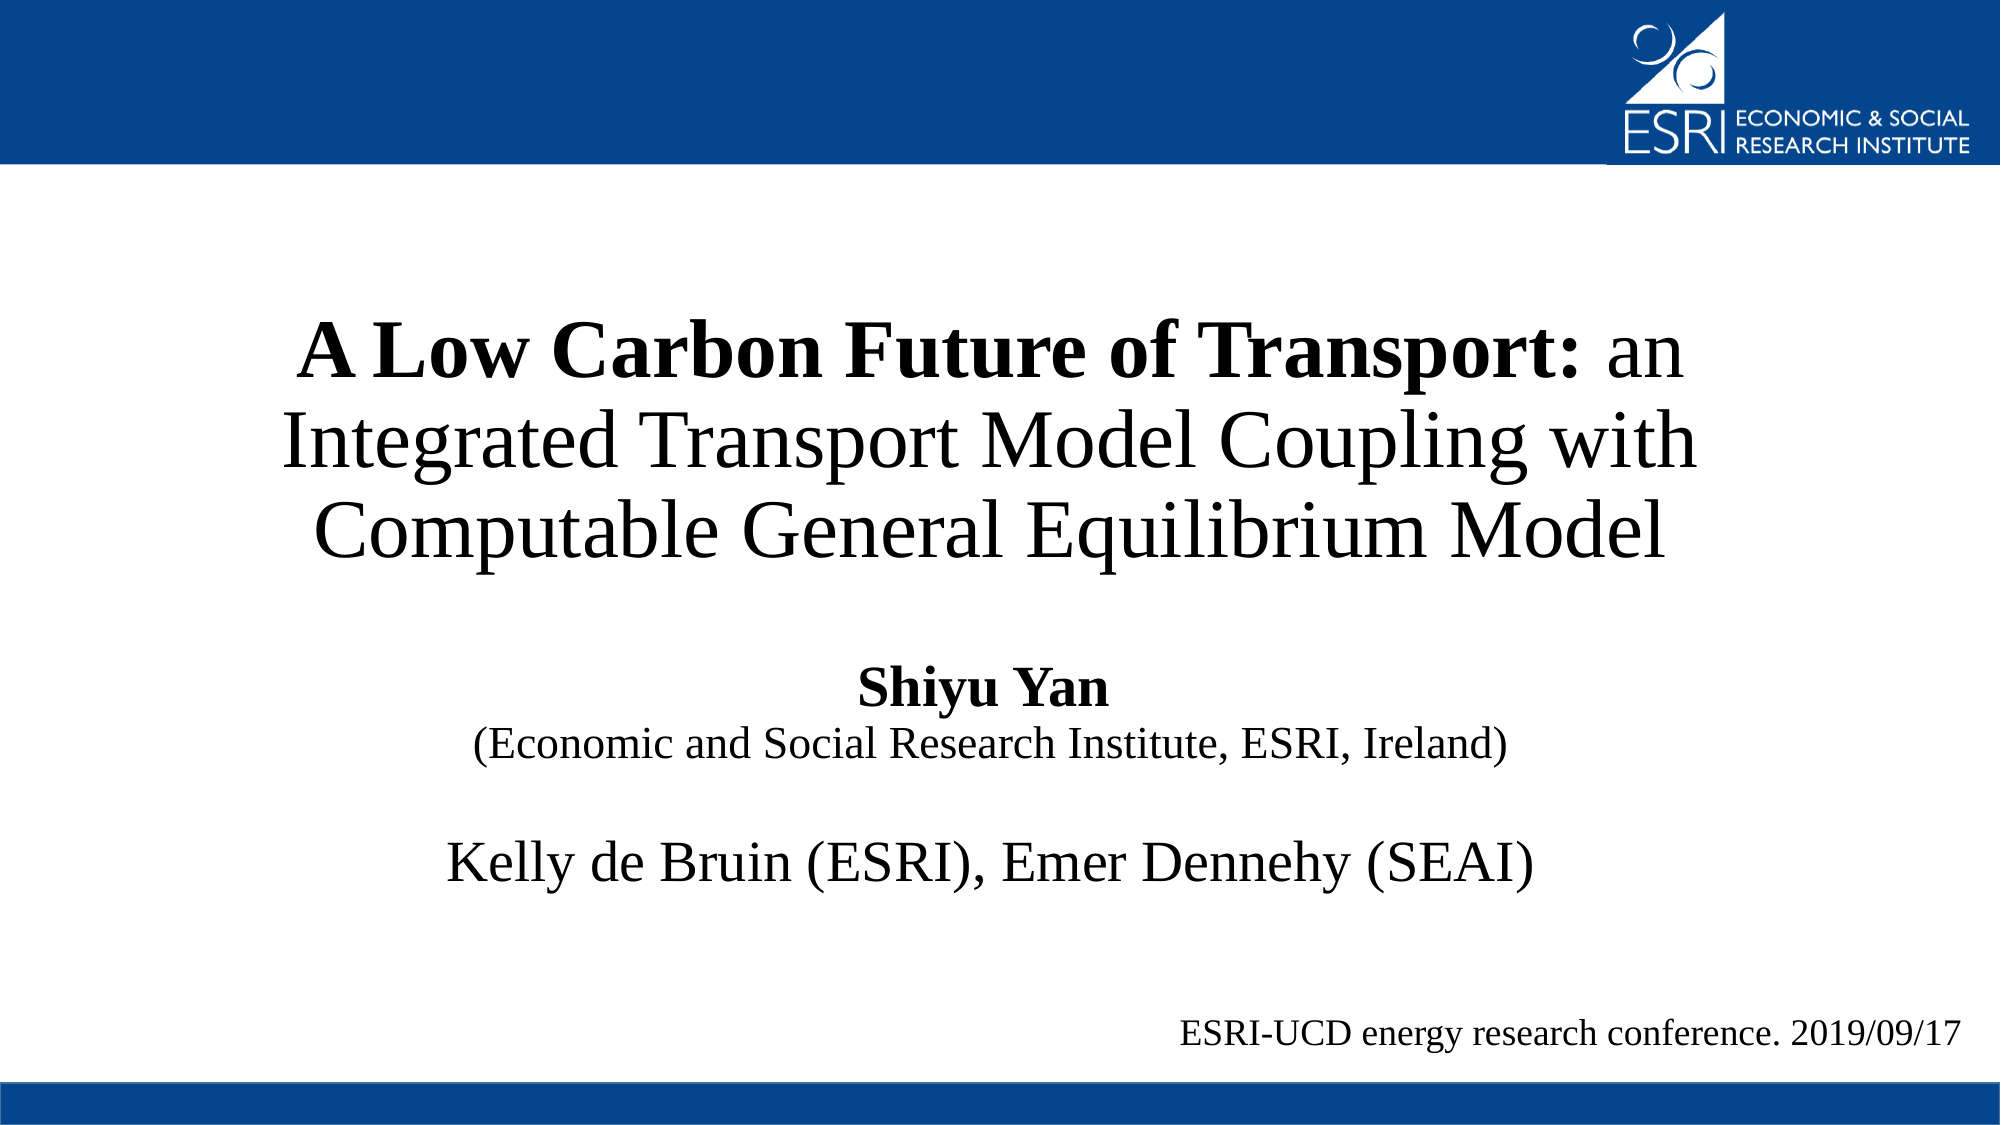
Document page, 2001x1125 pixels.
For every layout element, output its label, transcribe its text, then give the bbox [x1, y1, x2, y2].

text_box ESRI-UCD energy research conference. 2019/09/17 [1164, 1000, 2000, 1061]
text_box [0, 1082, 2000, 1125]
text_box [0, 0, 1606, 165]
title A Low Carbon Future of Transport: an Integrated Transport Model Coupling with Computable General Equilibrium Model Shiyu Yan (Economic and Social Research Institute, ESRI, Ireland) Kelly de Bruin (ESRI), Emer Dennehy (SEAI) [185, 204, 1797, 902]
picture [1606, 0, 2000, 165]
